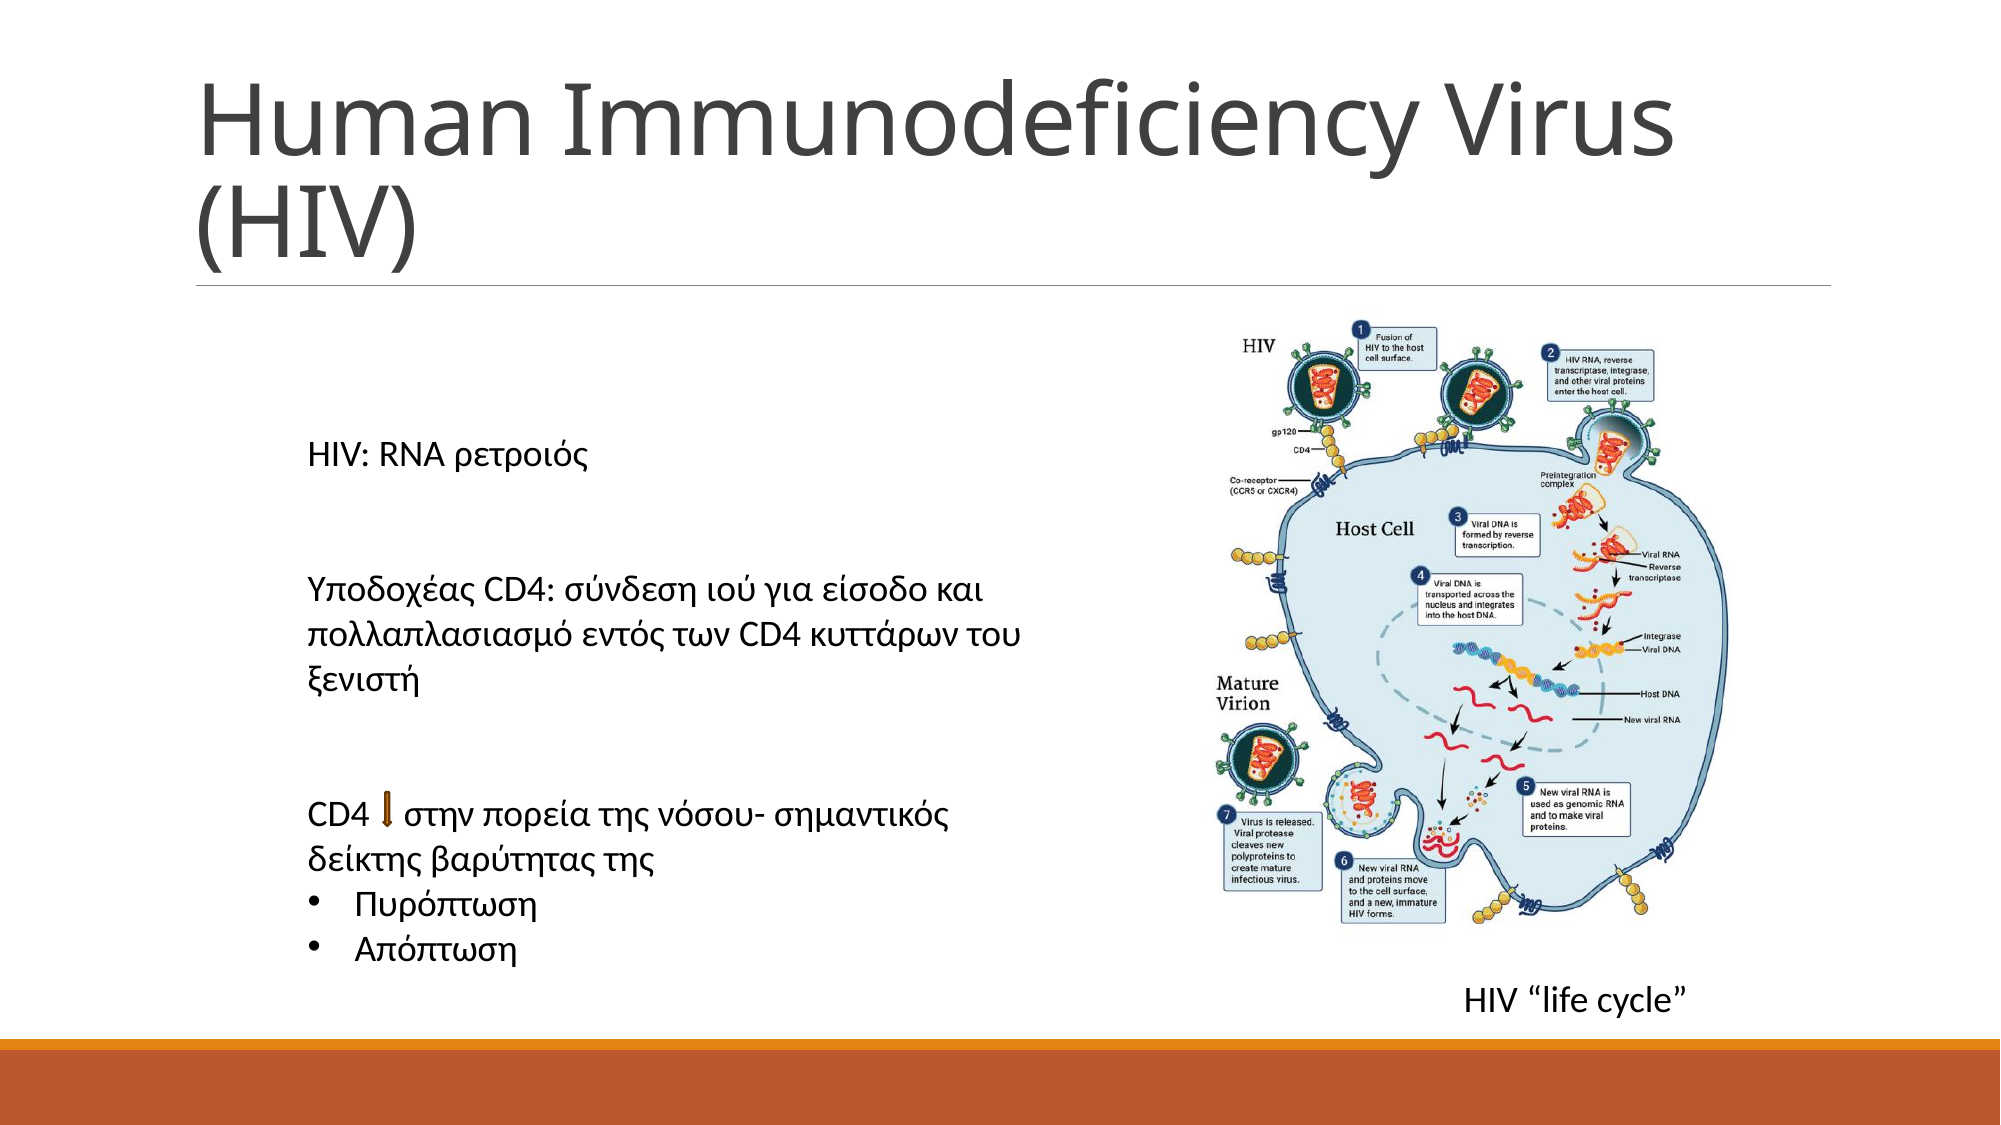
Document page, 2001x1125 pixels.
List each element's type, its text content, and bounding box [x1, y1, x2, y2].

text_box HIV: RNA ρετροιός Υποδοχέας CD4: σύνδεση ιού για είσοδο και πολλαπλασιασμό εντός των CD4 κυττάρων του ξενιστή CD4 στην πορεία της νόσου- σημαντικός δείκτης βαρύτητας της Πυρόπτωση Απόπτωση [292, 421, 1044, 1125]
text_box HIV “life cycle” [1449, 967, 2000, 1027]
title Human Immunodeficiency Virus (HIV) [180, 47, 1830, 285]
text_box [382, 790, 393, 828]
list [1204, 295, 1739, 957]
